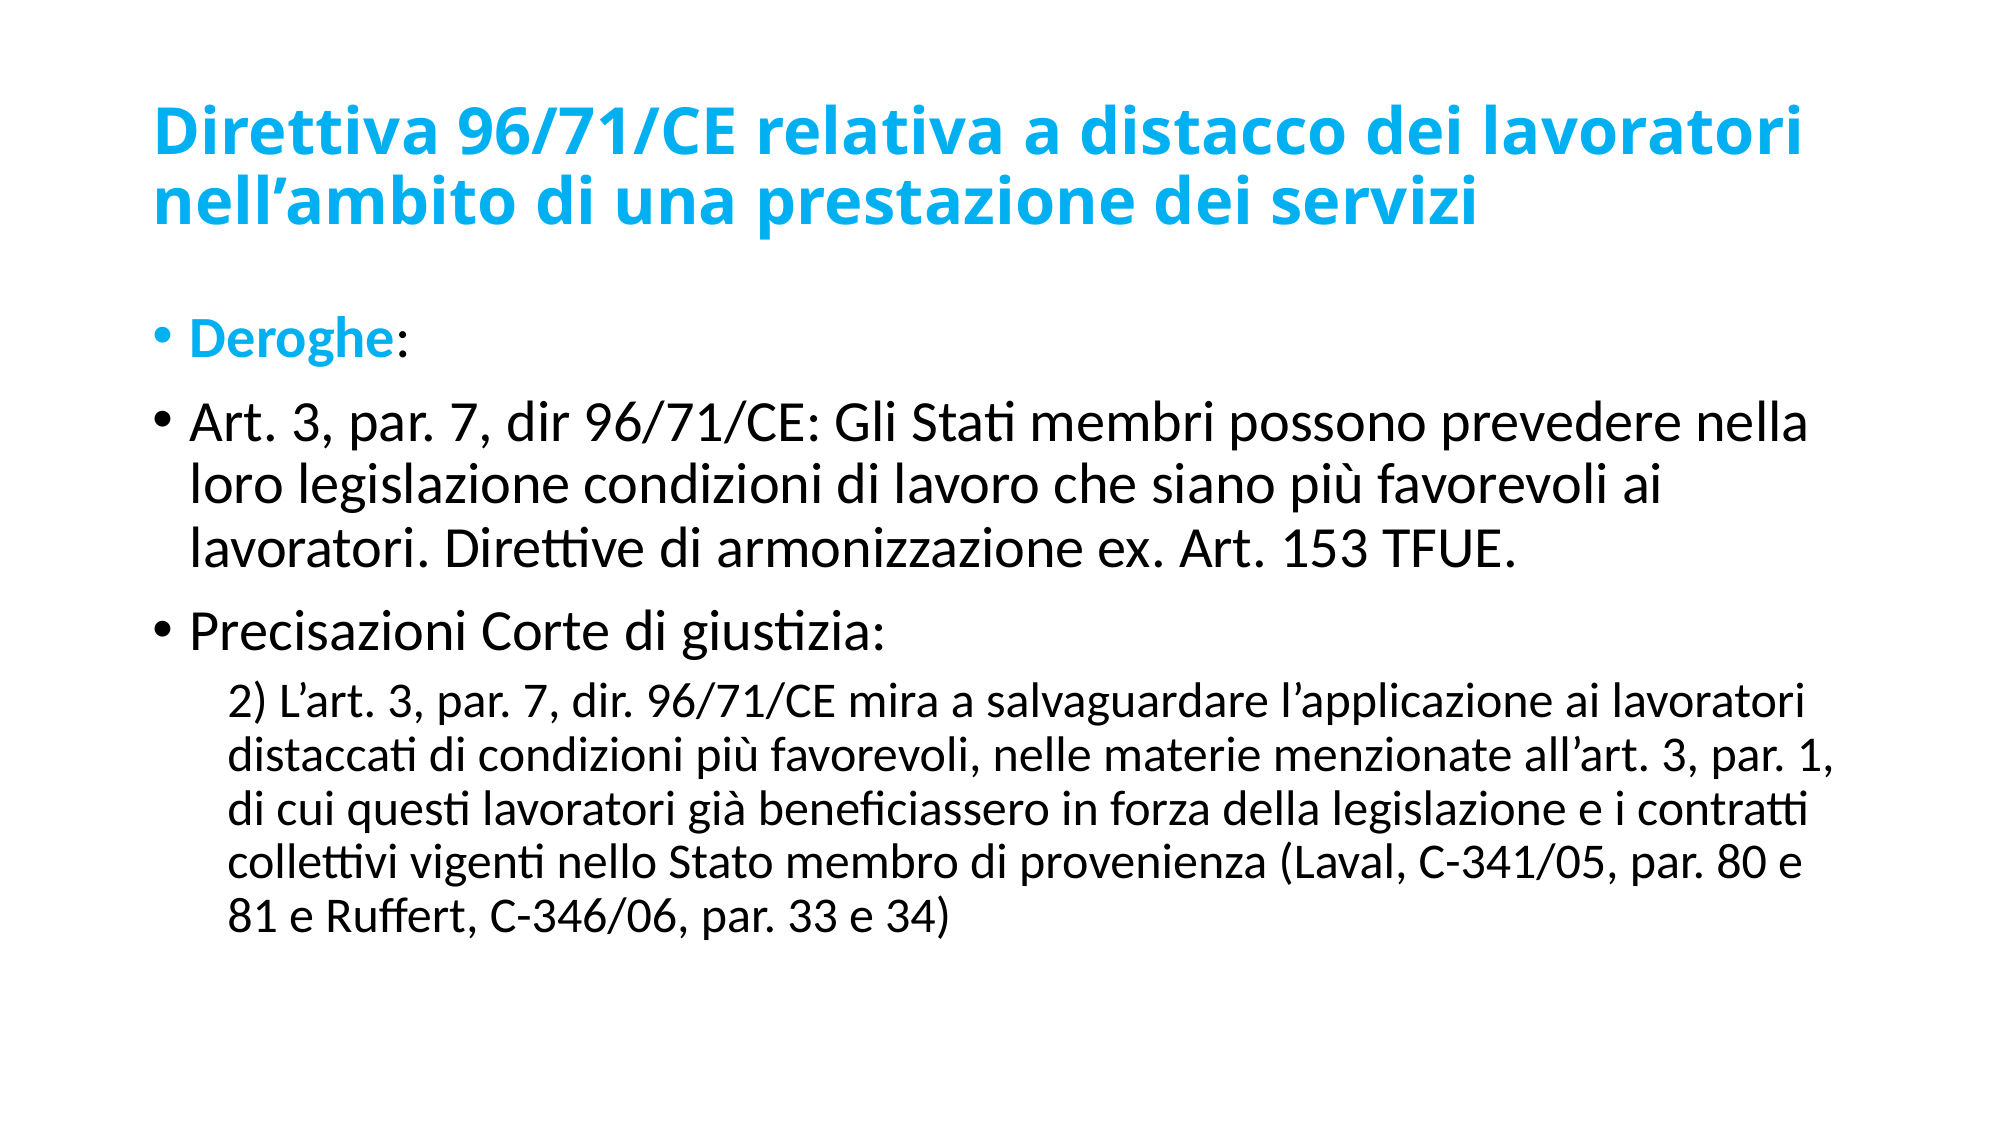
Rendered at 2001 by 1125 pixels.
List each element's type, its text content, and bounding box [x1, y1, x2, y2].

list Deroghe: Art. 3, par. 7, dir 96/71/CE: Gli Stati membri possono prevedere nella loro legislazione condizioni di lavoro che siano più favorevoli ai lavoratori. Direttive di armonizzazione ex. Art. 153 TFUE. Precisazioni Corte di giustizia: 2) L’art. 3, par. 7, dir. 96/71/CE mira a salvaguardare l’applicazione ai lavoratori distaccati di condizioni più favorevoli, nelle materie menzionate all’art. 3, par. 1, di cui questi lavoratori già beneficiassero in forza della legislazione e i contratti collettivi vigenti nello Stato membro di provenienza (Laval, C-341/05, par. 80 e 81 e Ruffert, C-346/06, par. 33 e 34) [137, 299, 1863, 1014]
title Direttiva 96/71/CE relativa a distacco dei lavoratori nell’ambito di una prestazione dei servizi [137, 59, 1863, 278]
